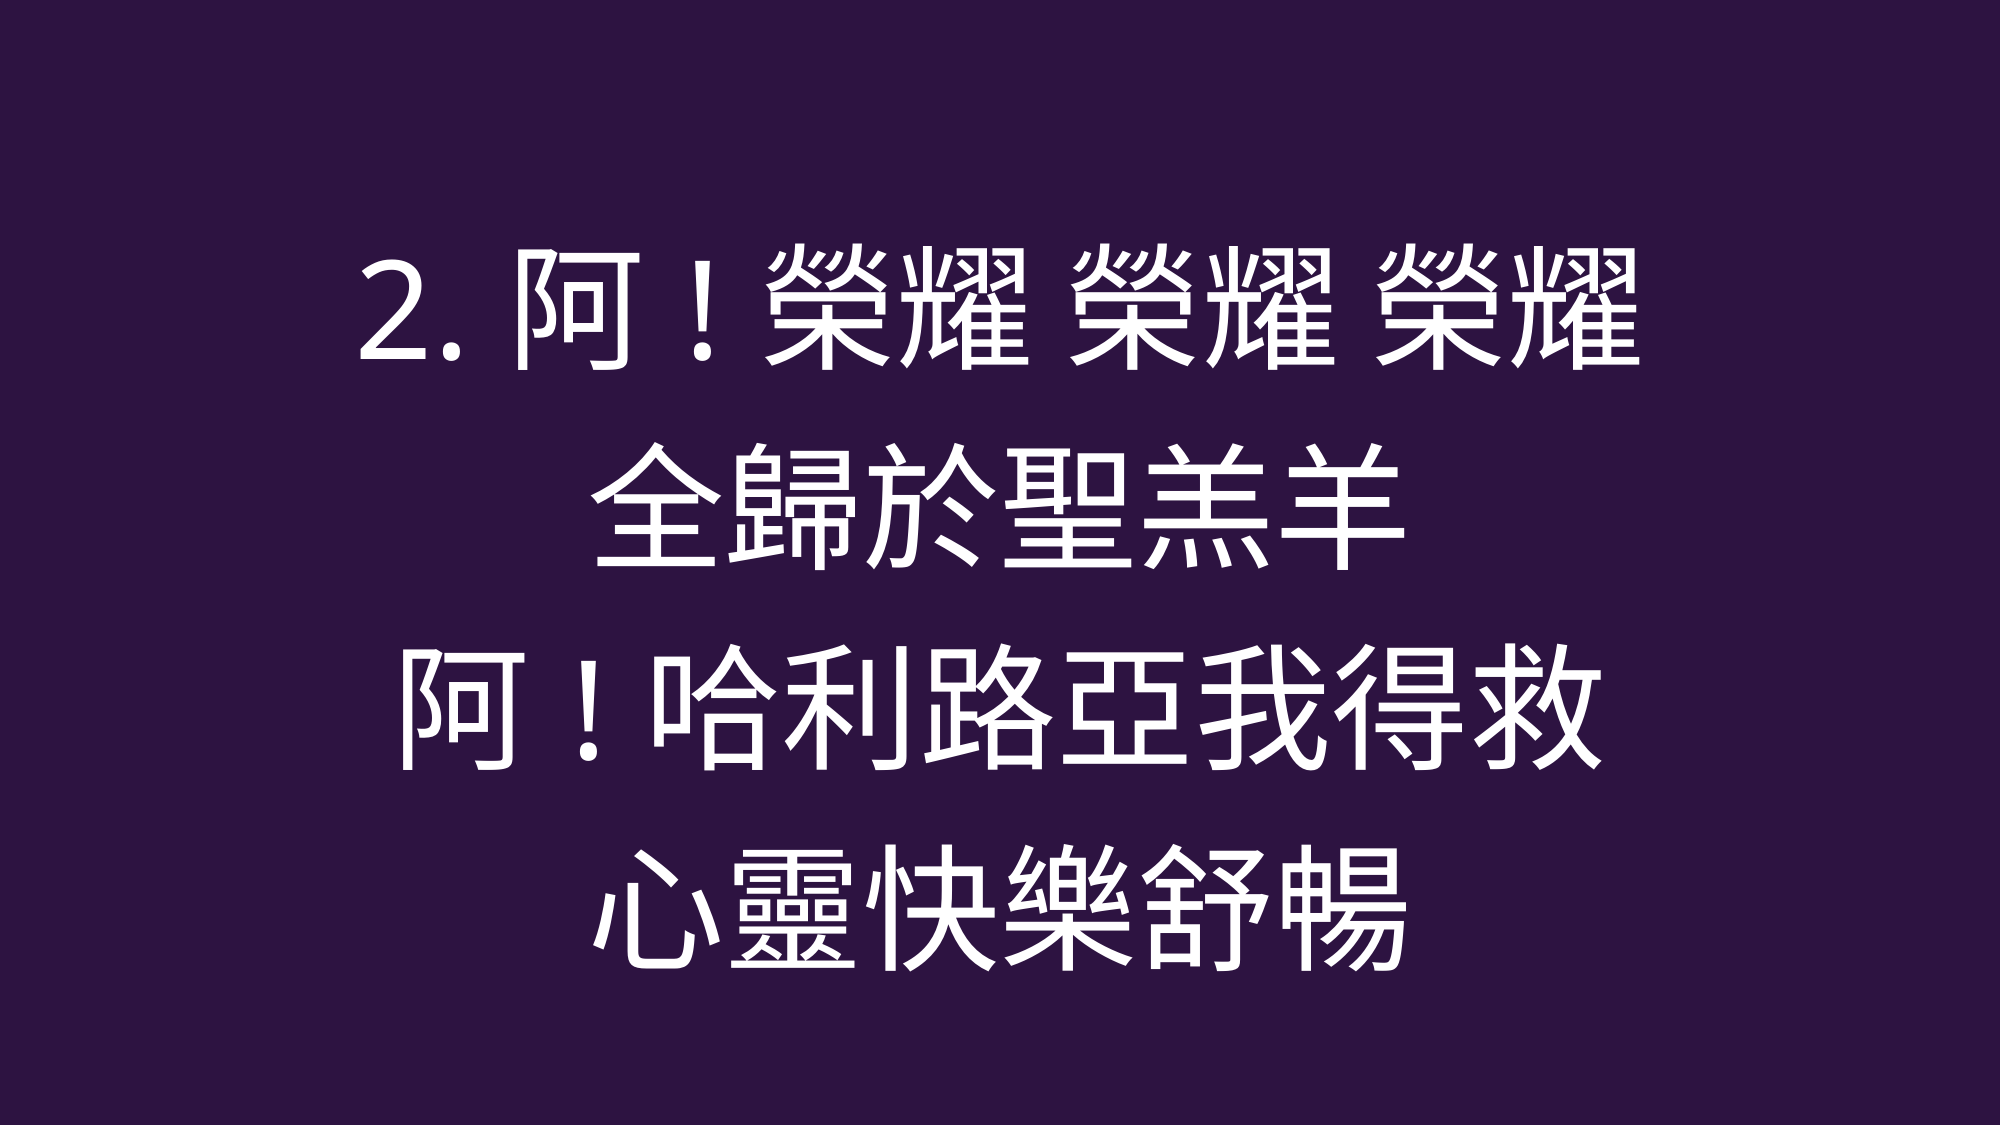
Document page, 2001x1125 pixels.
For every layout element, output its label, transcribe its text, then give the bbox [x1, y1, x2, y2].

list 2.阿!榮耀 榮耀 榮耀 全歸於聖羔羊 阿!哈利路亞我得救 心靈快樂舒暢 [0, 0, 2000, 1112]
